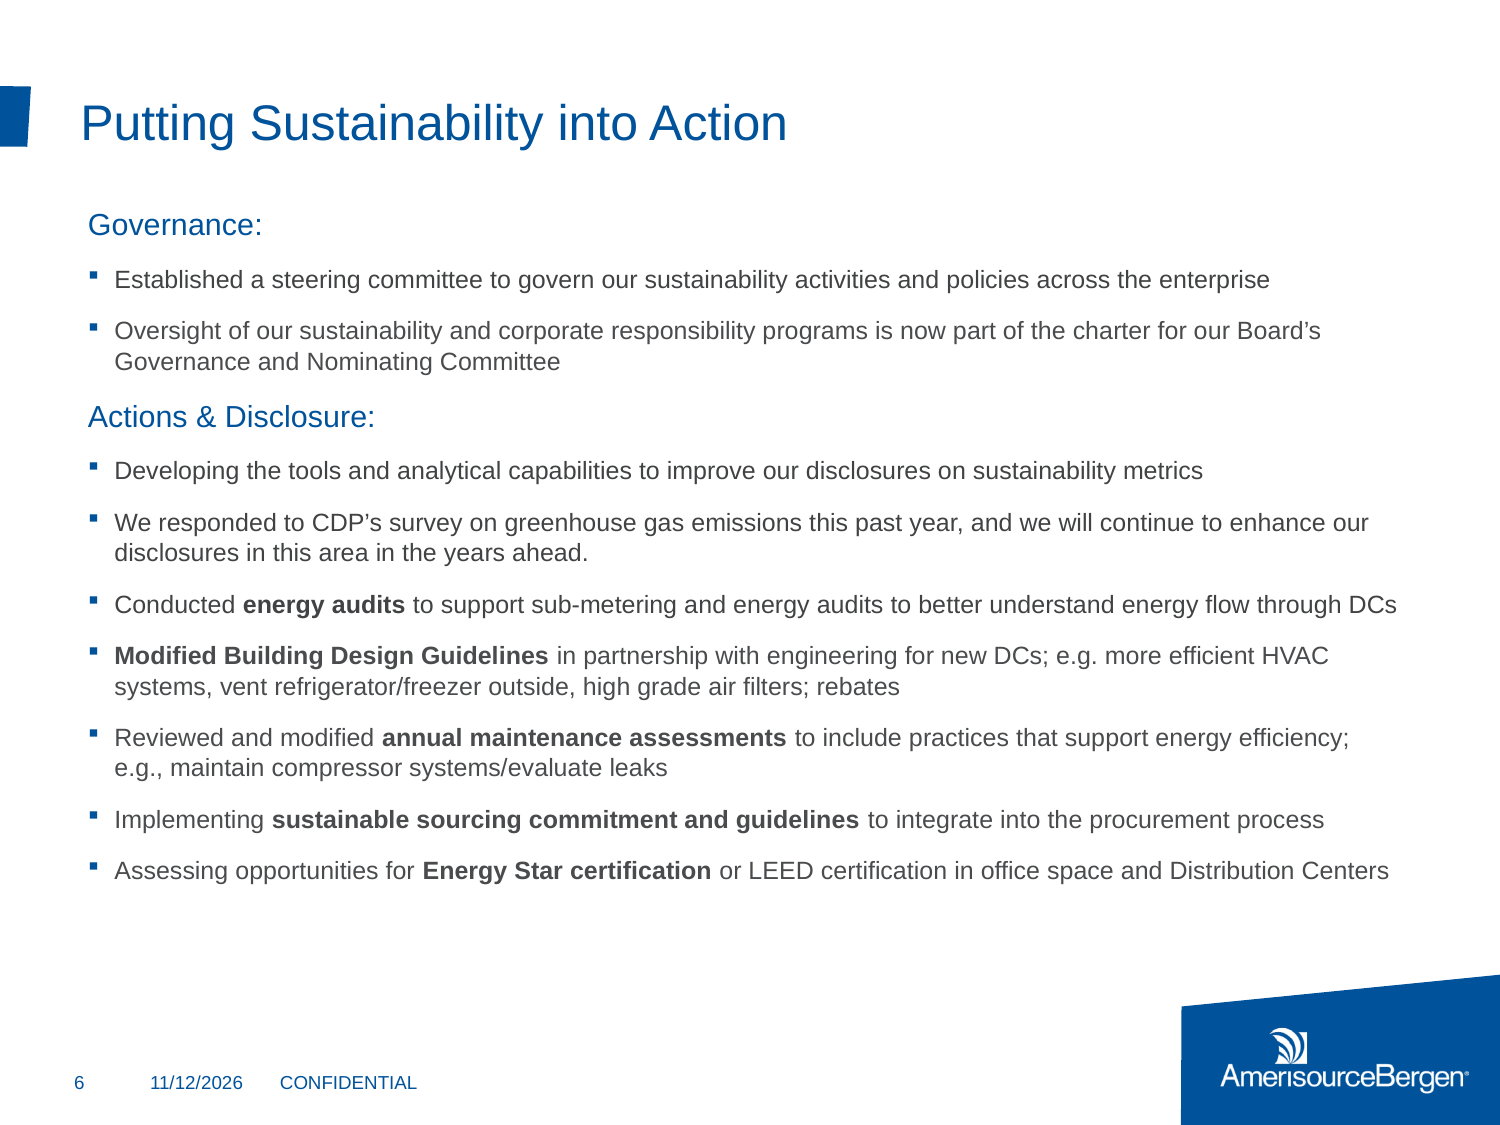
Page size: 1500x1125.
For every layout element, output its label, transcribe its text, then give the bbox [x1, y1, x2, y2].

footer CONFIDENTIAL [279, 1070, 440, 1101]
title Putting Sustainability into Action [80, 80, 1431, 150]
slide_number 6 [74, 1070, 131, 1102]
picture [1170, 984, 1500, 1125]
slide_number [150, 1070, 260, 1105]
list Governance: Established a steering committee to govern our sustainability activities and policies across the enterprise Oversight of our sustainability and corporate responsibility programs is now part of the charter for our Board’s Governance and Nominating Committee Actions & Disclosure: Developing the tools and analytical capabilities to improve our disclosures on sustainability metrics We responded to CDP’s survey on greenhouse gas emissions this past year, and we will continue to enhance our disclosures in this area in the years ahead. Conducted energy audits to support sub-metering and energy audits to better understand energy flow through DCs Modified Building Design Guidelines in partnership with engineering for new DCs; e.g. more efficient HVAC systems, vent refrigerator/freezer outside, high grade air filters; rebates Reviewed and modified annual maintenance assessments to include practices that support energy efficiency; e.g., maintain compressor systems/evaluate leaks Implementing sustainable sourcing commitment and guidelines to integrate into the procurement process Assessing opportunities for Energy Star certification or LEED certification in office space and Distribution Centers [80, 197, 1415, 950]
